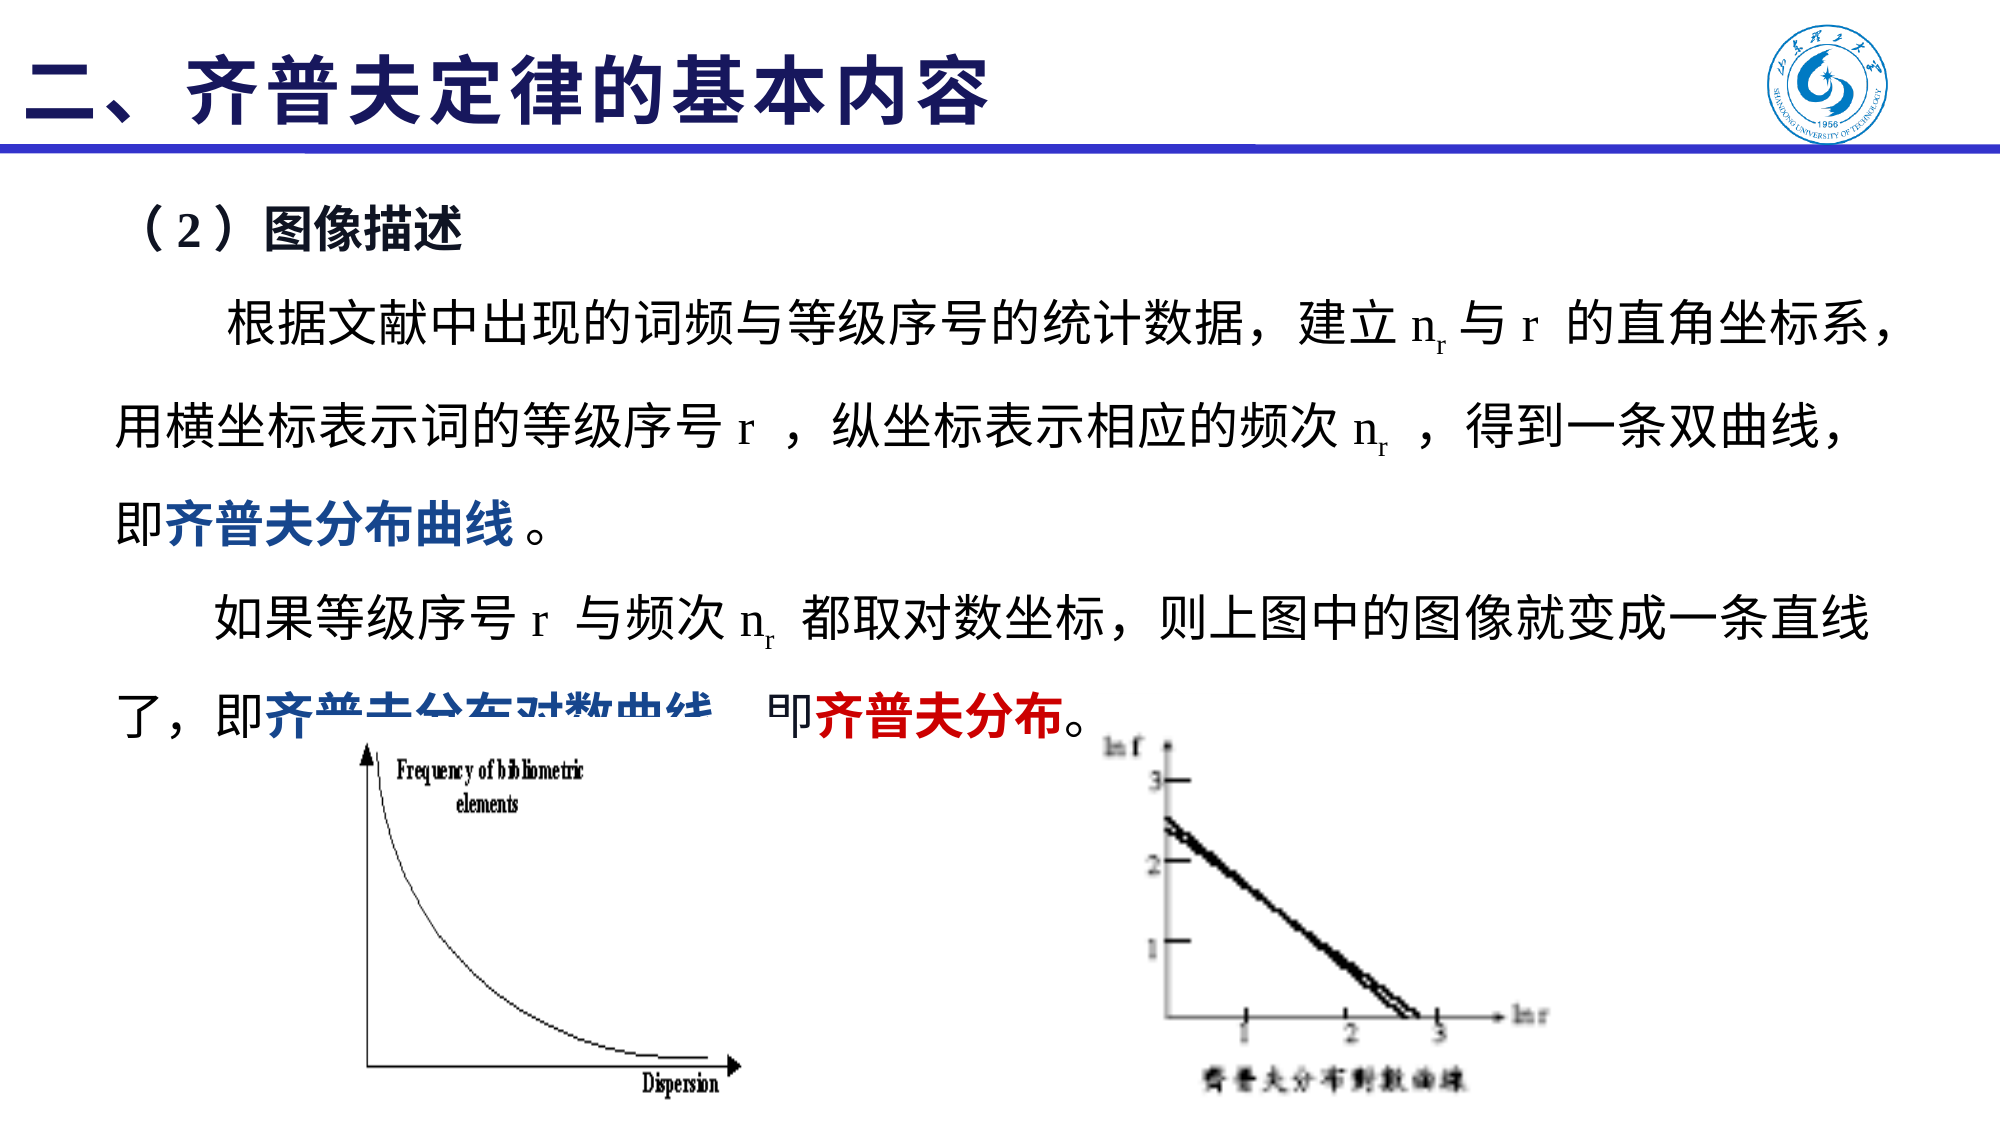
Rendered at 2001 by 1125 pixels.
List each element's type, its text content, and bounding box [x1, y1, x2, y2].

text_box （2）图像描述 根据文献中出现的词频与等级序号的统计数据，建立nr与r 的直角坐标系，用横坐标表示词的等级序号r ，纵坐标表示相应的频次nr ，得到一条双曲线，即齐普夫分布曲线 。 如果等级序号r 与频次nr 都取对数坐标，则上图中的图像就变成一条直线了，即齐普夫分布对数曲线，即齐普夫分布。p184 [99, 160, 1886, 753]
picture [314, 717, 790, 1122]
title 二、齐普夫定律的基本内容 [7, 30, 1808, 147]
picture [1744, 0, 1910, 165]
picture [1093, 692, 1597, 1120]
